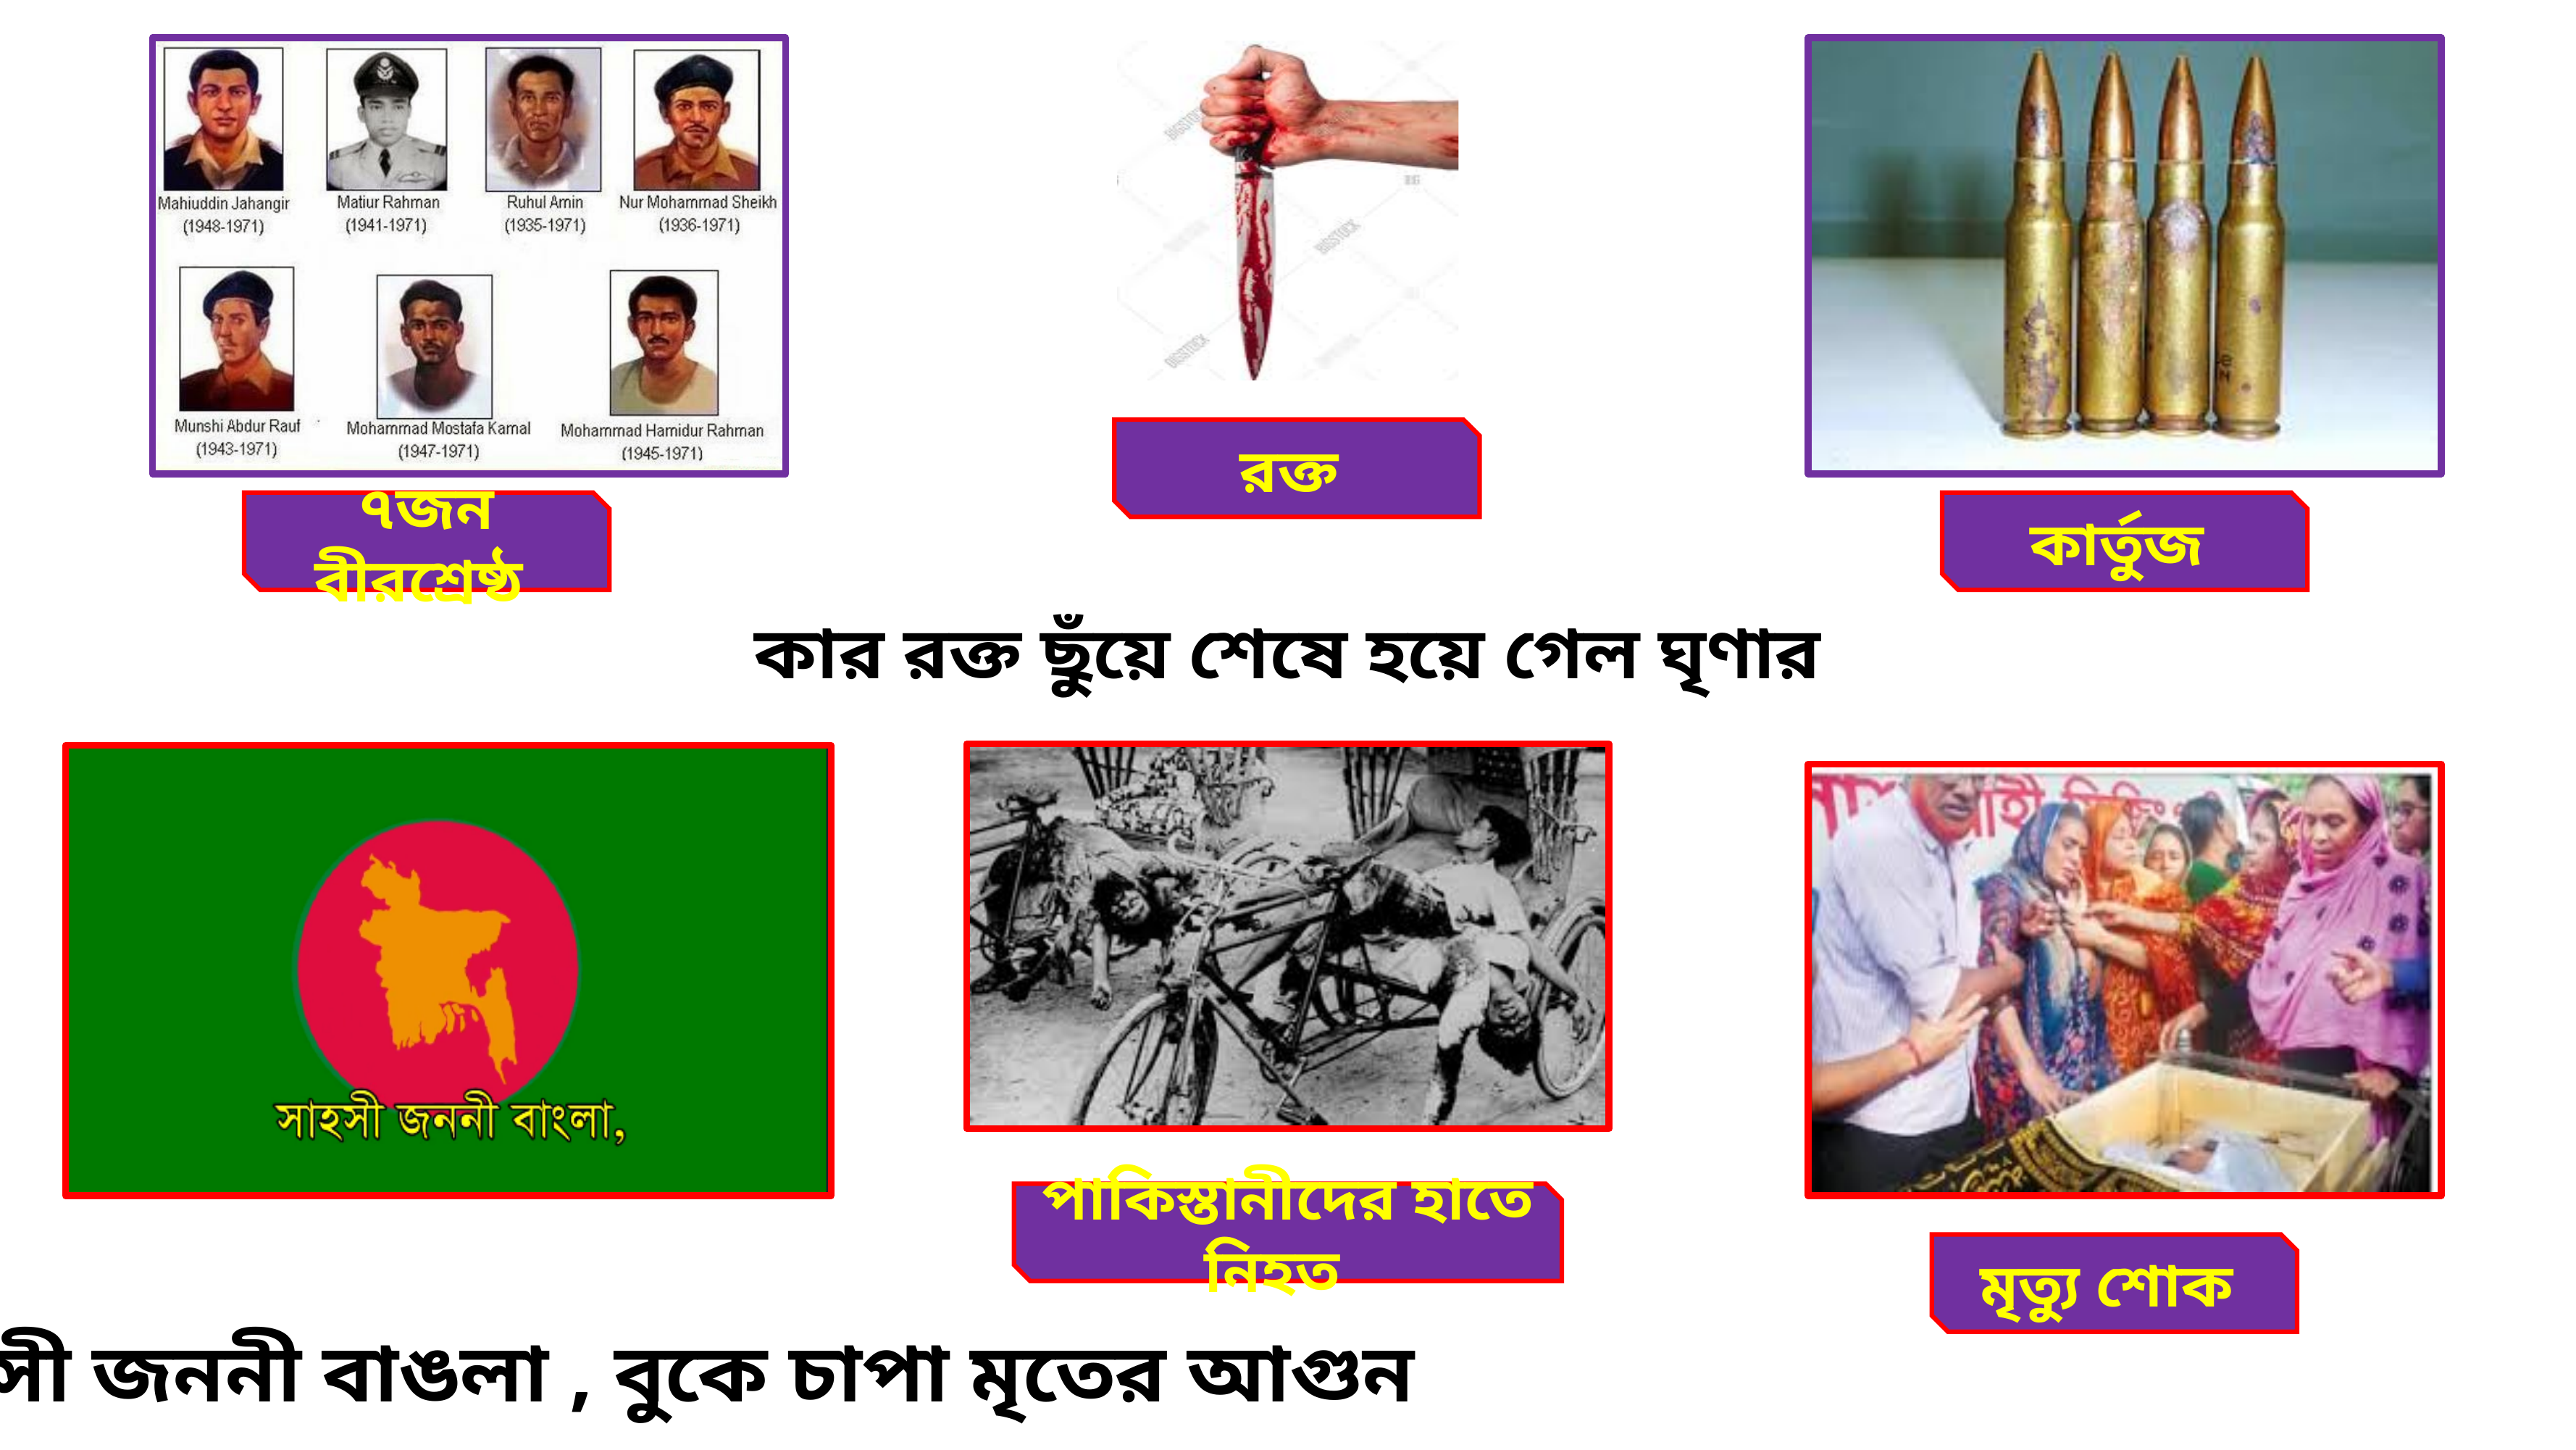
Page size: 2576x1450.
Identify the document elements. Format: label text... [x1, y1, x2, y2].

text_box মৃত্যু শোক [1931, 1233, 2298, 1333]
picture [1811, 767, 2438, 1193]
text_box কার রক্ত ছুঁয়ে শেষে হয়ে গেল ঘৃণার কার্তুজ। [644, 557, 1932, 829]
picture [69, 749, 828, 1193]
text_box সাহসী জননী বাঙলা , বুকে চাপা মৃতের আগুন [0, 1265, 1447, 1424]
text_box রক্ত [1113, 419, 1481, 518]
picture [970, 747, 1606, 1125]
text_box পাকিস্তানীদের হাতে নিহত [1013, 1183, 1563, 1282]
picture [156, 41, 782, 471]
text_box ৭জন বীরশ্রেষ্ঠ [243, 491, 611, 591]
text_box কার্তুজ [1941, 491, 2309, 591]
picture [1117, 41, 1459, 380]
picture [1811, 41, 2438, 471]
